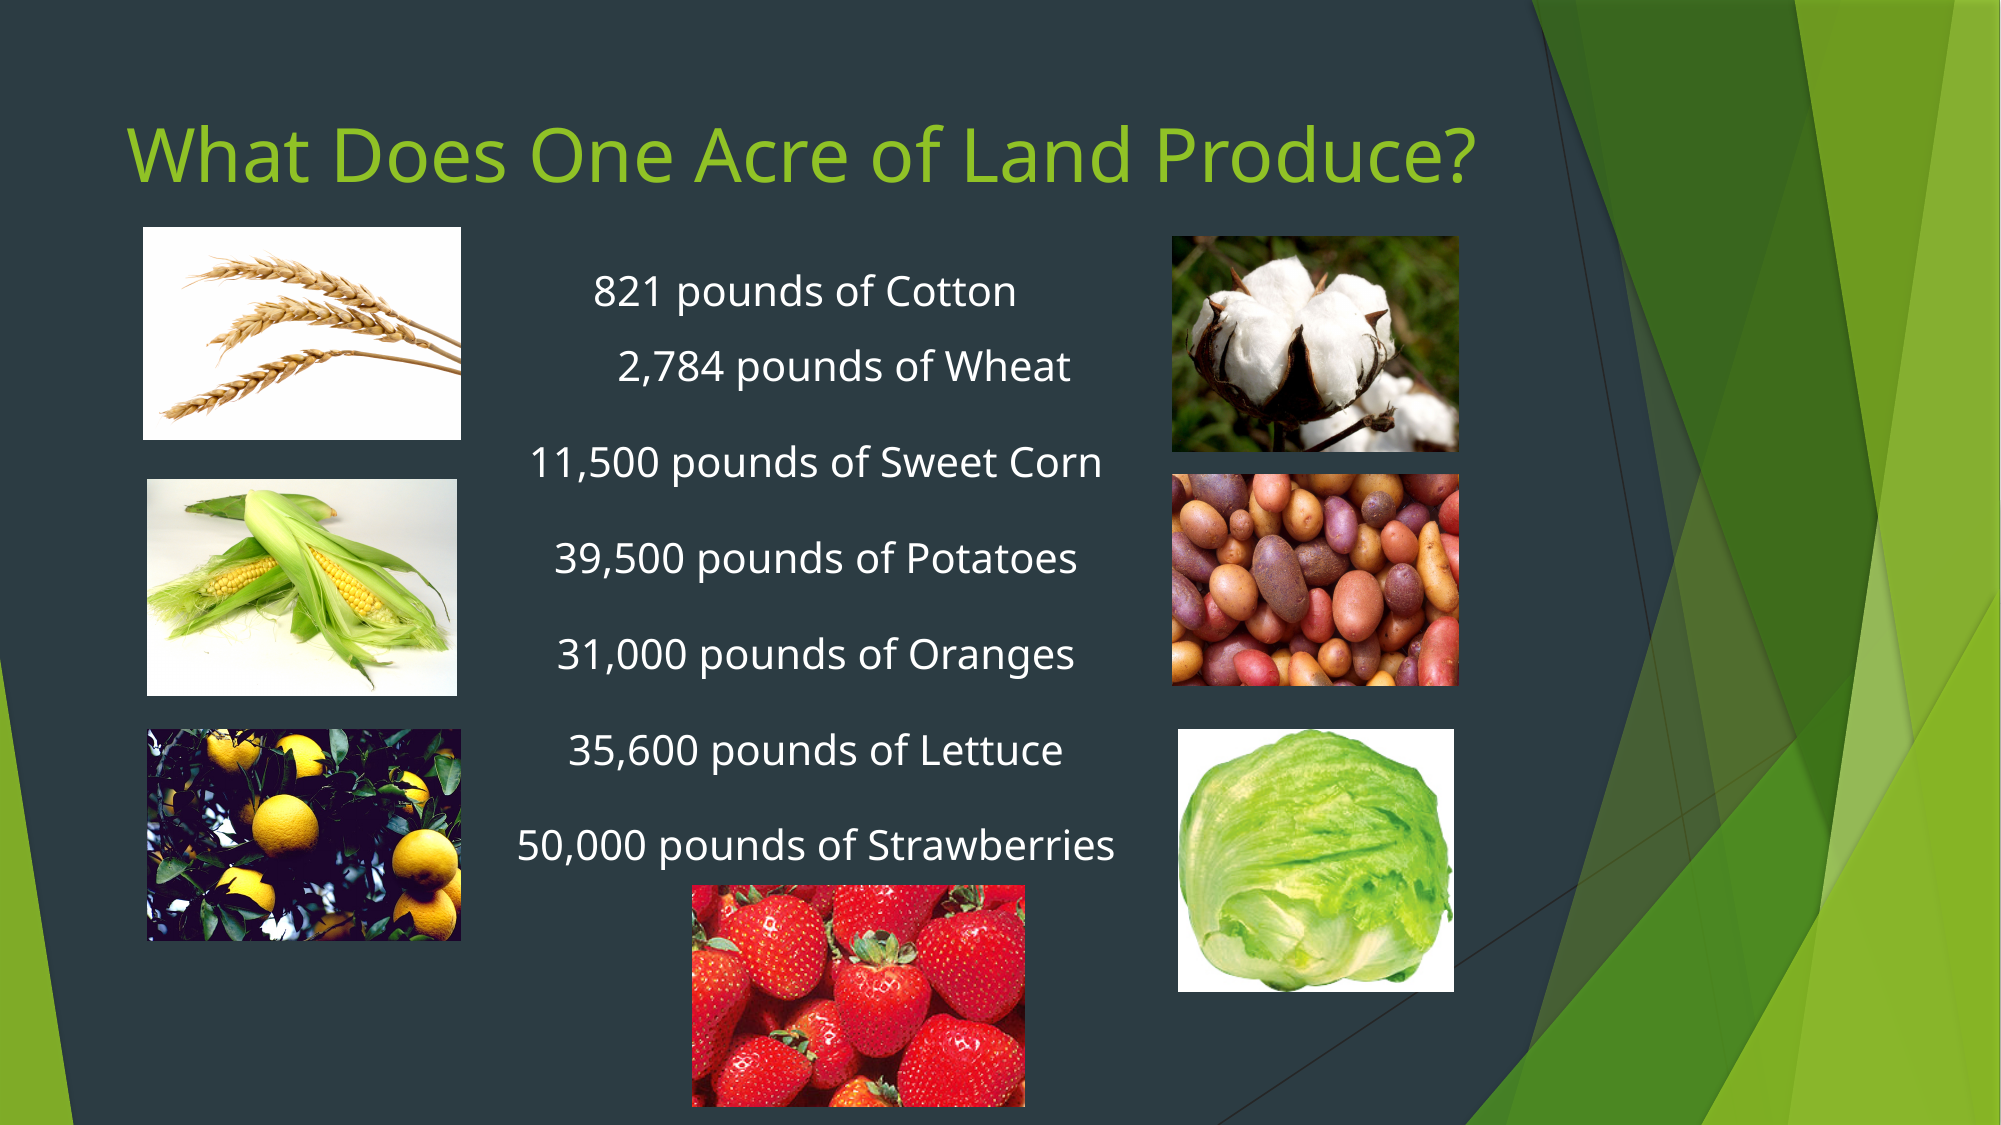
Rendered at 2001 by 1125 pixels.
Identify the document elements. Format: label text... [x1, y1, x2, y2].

title What Does One Acre of Land Produce? [111, 99, 1522, 232]
picture [1177, 729, 1454, 992]
picture [1172, 235, 1460, 452]
picture [146, 729, 461, 942]
picture [1172, 473, 1460, 687]
picture [692, 884, 1025, 1107]
list 821 pounds of Cotton 2,784 pounds of Wheat 11,500 pounds of Sweet Corn 39,500 pounds of Potatoes 31,000 pounds of Oranges 35,600 pounds of Lettuce 50,000 pounds of Strawberries [111, 232, 1522, 992]
picture [146, 478, 457, 697]
picture [142, 226, 461, 441]
